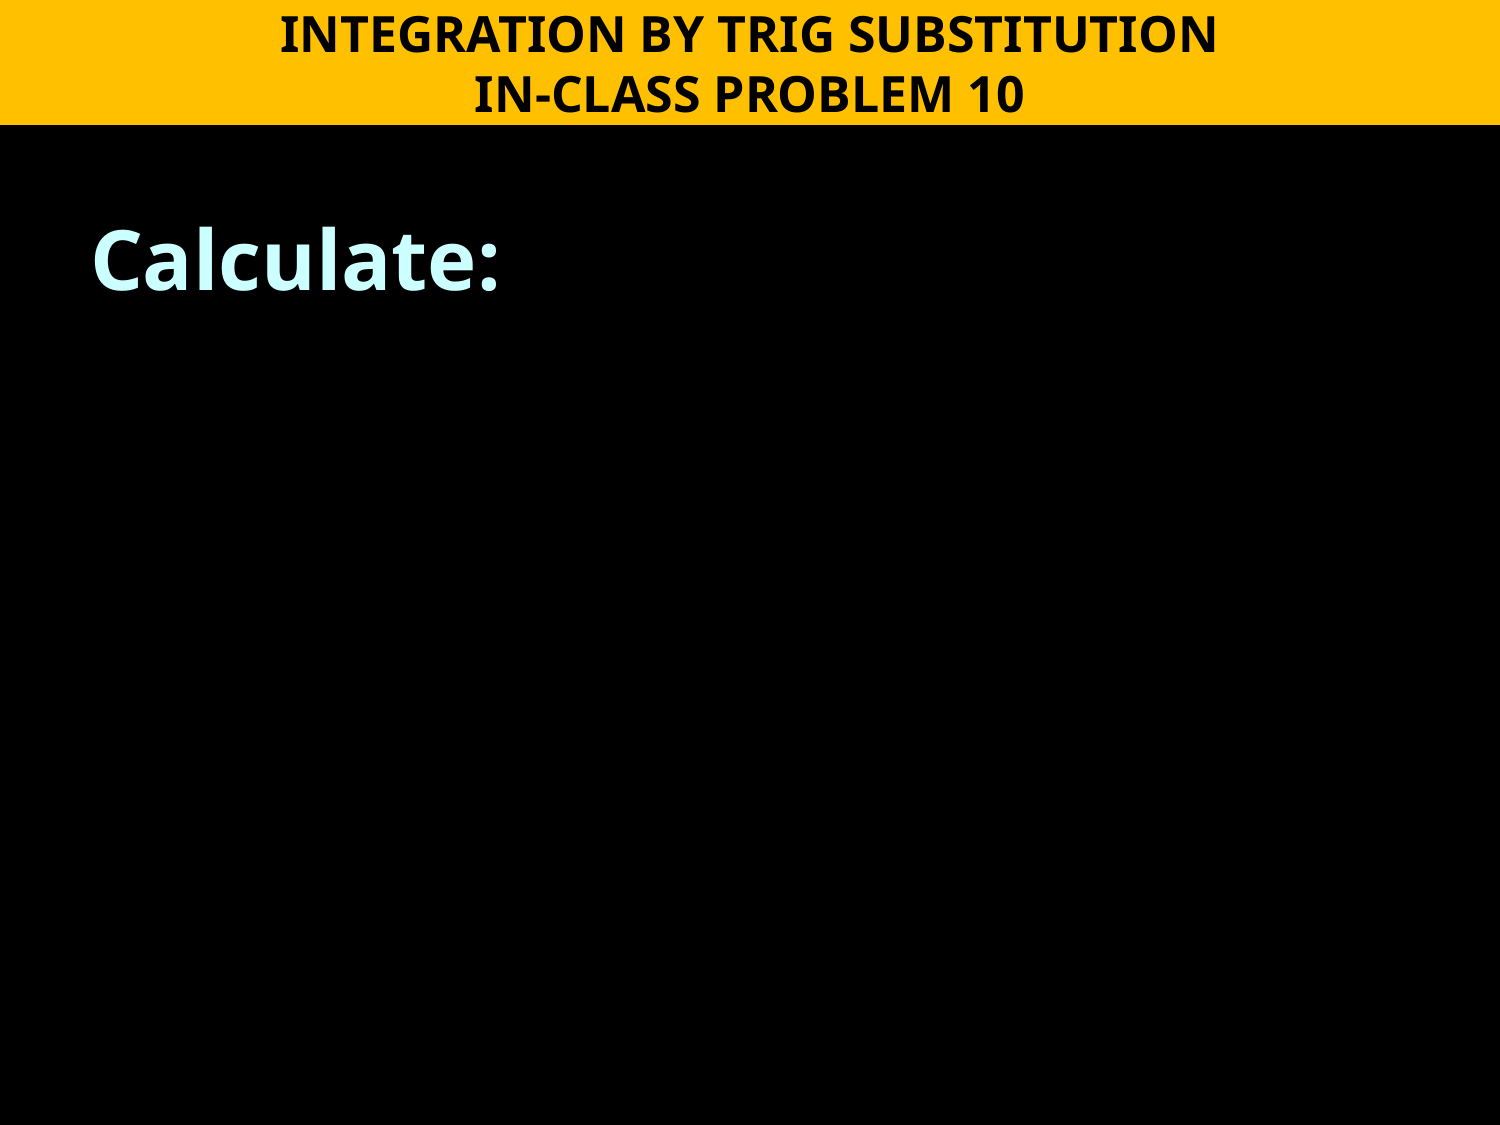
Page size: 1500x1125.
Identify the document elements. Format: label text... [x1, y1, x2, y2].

list Calculate: [75, 200, 1425, 1125]
text_box INTEGRATION BY TRIG SUBSTITUTION IN-CLASS PROBLEM 10 [0, 0, 1500, 125]
